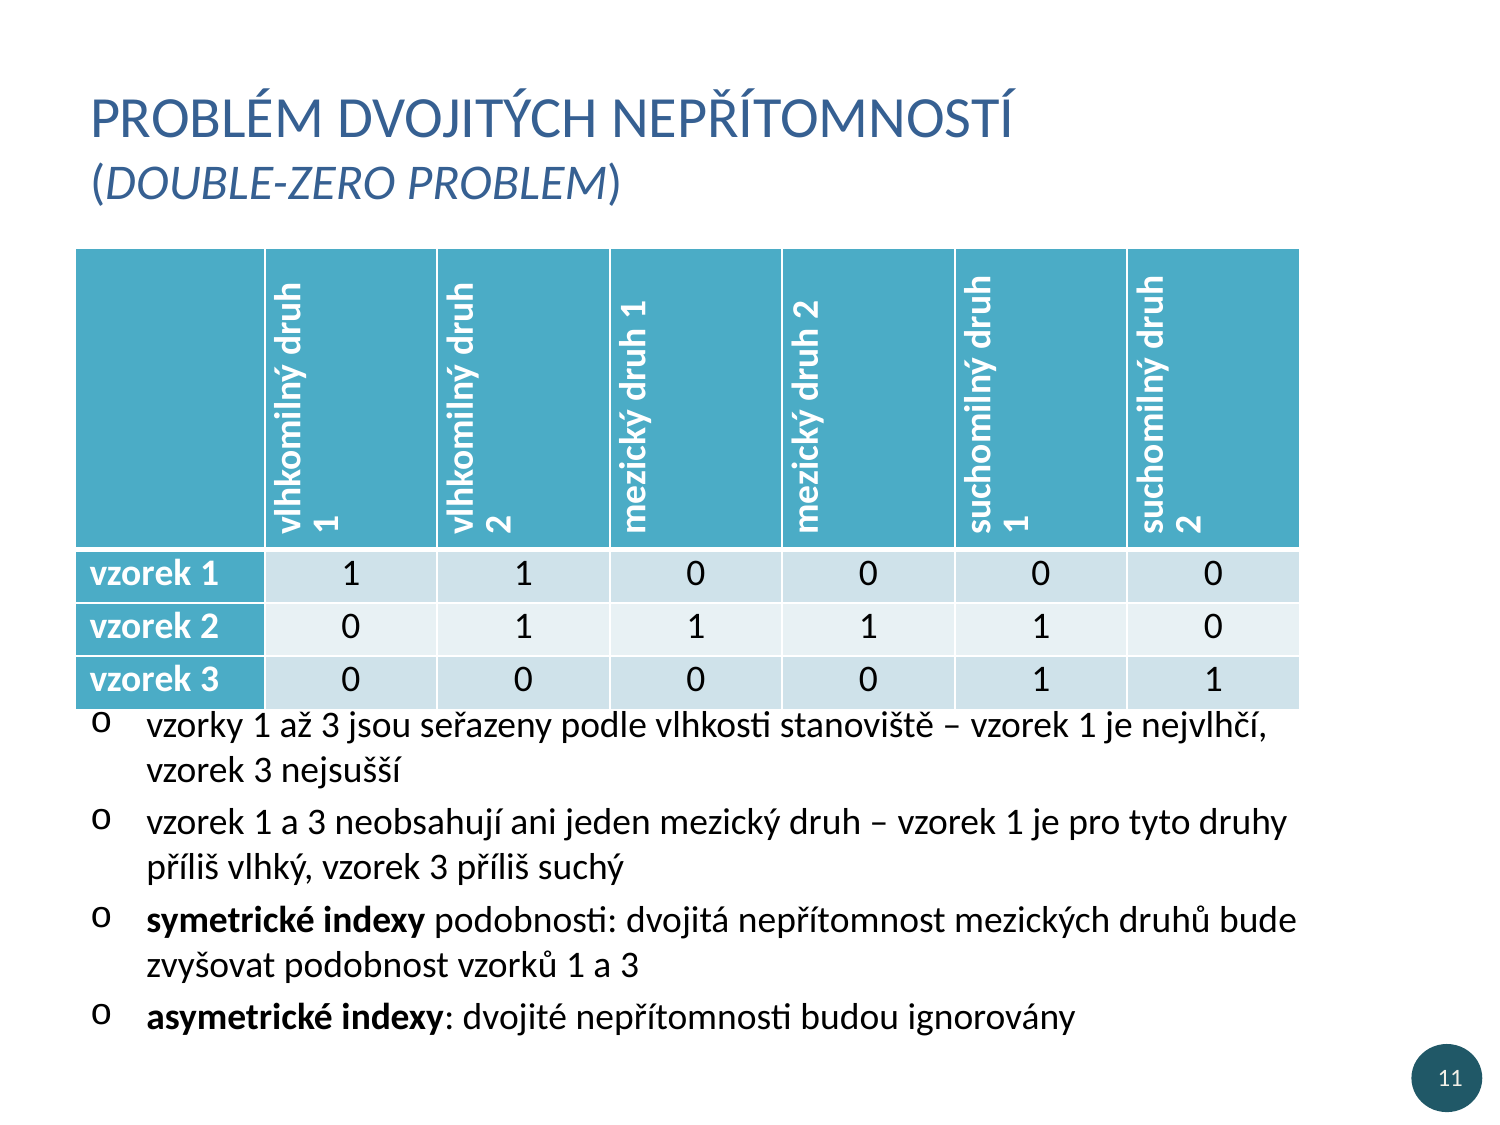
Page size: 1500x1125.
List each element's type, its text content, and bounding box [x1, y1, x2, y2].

title Problém dvojitých nepřítomností (double-zero problem) [75, 80, 1425, 209]
table_cell 1 [266, 552, 436, 602]
table_cell 1 [1128, 657, 1299, 709]
table_header suchomilný druh 1 [956, 249, 1126, 547]
slide_number 11 [1411, 1046, 1478, 1107]
table_cell 1 [438, 604, 609, 655]
table_cell 0 [956, 552, 1126, 602]
table_cell 1 [956, 657, 1126, 709]
table_cell 0 [1128, 552, 1299, 602]
table_cell 0 [611, 552, 781, 602]
table_cell vzorek 1 [76, 552, 264, 602]
table_cell 1 [611, 604, 781, 655]
table_header vlhkomilný druh 1 [266, 249, 436, 547]
table_cell 0 [438, 657, 609, 709]
table_header suchomilný druh 2 [1128, 249, 1299, 547]
table_cell 0 [266, 604, 436, 655]
table_cell 0 [783, 657, 954, 709]
table_cell 1 [956, 604, 1126, 655]
table_cell 1 [438, 552, 609, 602]
table_cell 0 [1128, 604, 1299, 655]
table_cell vzorek 3 [76, 657, 264, 709]
table_header mezický druh 2 [783, 249, 954, 547]
table_header [76, 249, 264, 547]
table_cell vzorek 2 [76, 604, 264, 655]
table_header mezický druh 1 [611, 249, 781, 547]
table_header vlhkomilný druh 2 [438, 249, 609, 547]
table_cell 0 [783, 552, 954, 602]
list vzorky 1 až 3 jsou seřazeny podle vlhkosti stanoviště – vzorek 1 je nejvlhčí, vzorek 3 nejsušší vzorek 1 a 3 neobsahují ani jeden mezický druh – vzorek 1 je pro tyto druhy příliš vlhký, vzorek 3 příliš suchý symetrické indexy podobnosti: dvojitá nepřítomnost mezických druhů bude zvyšovat podobnost vzorků 1 a 3 asymetrické indexy: dvojité nepřítomnosti budou ignorovány [75, 692, 1376, 1083]
table_cell 1 [783, 604, 954, 655]
table_cell 0 [266, 657, 436, 709]
table_cell 0 [611, 657, 781, 709]
